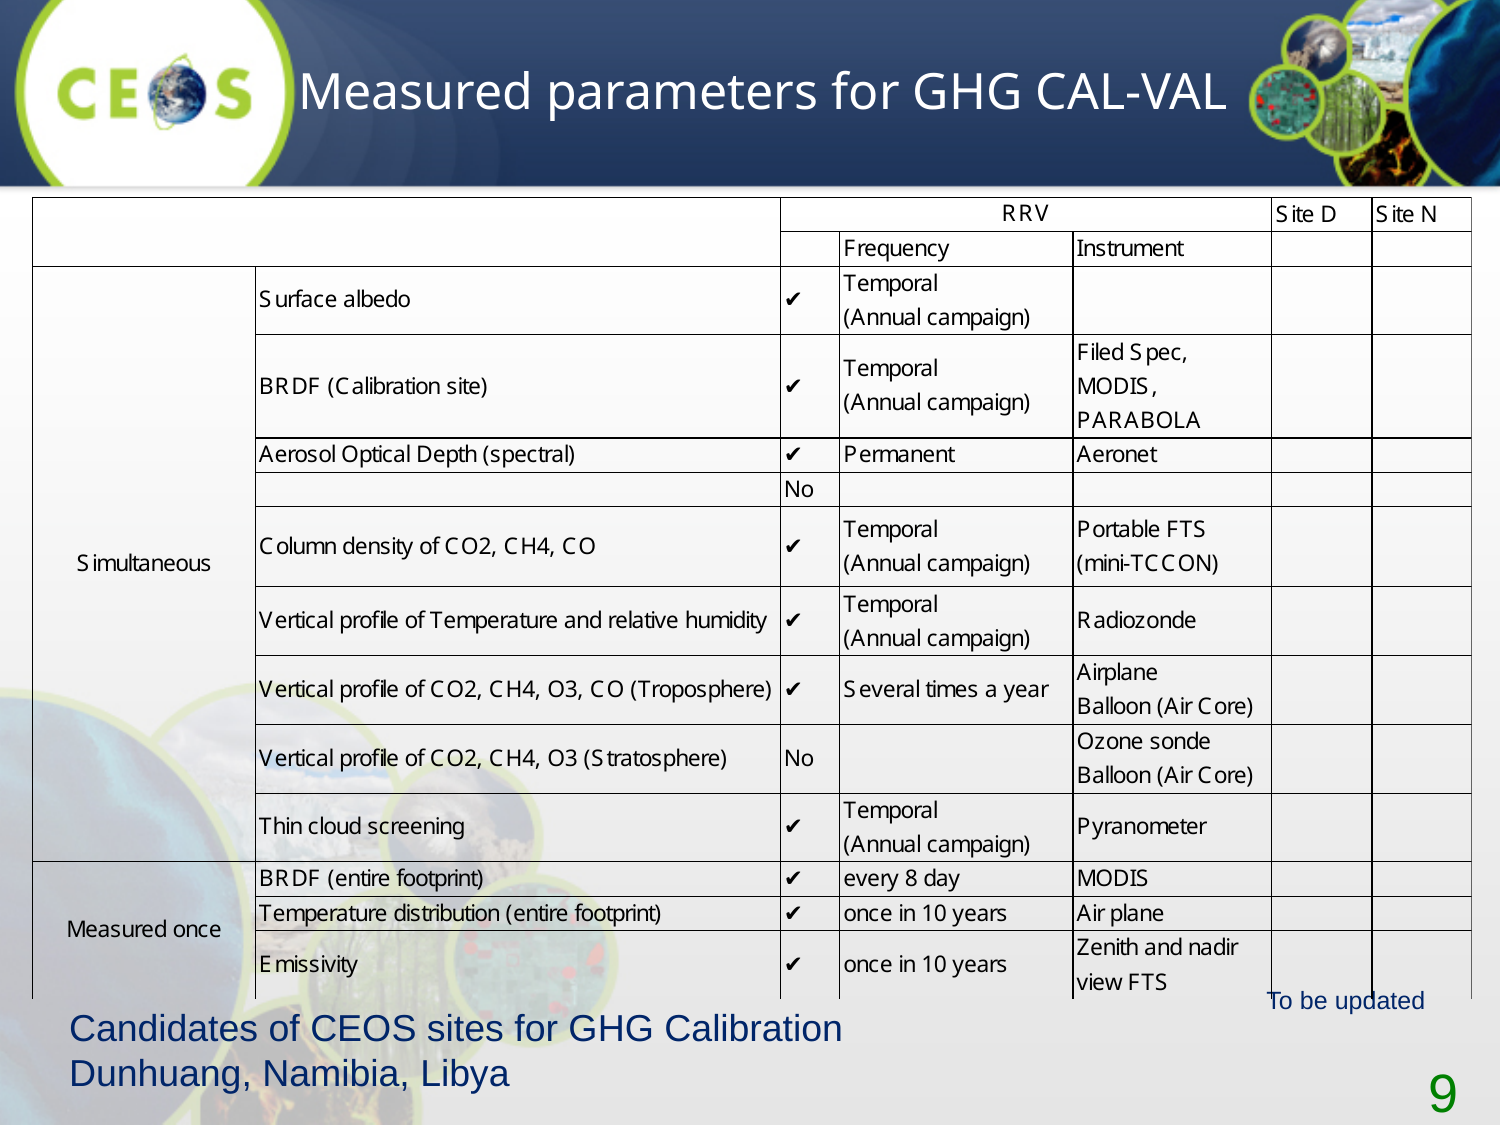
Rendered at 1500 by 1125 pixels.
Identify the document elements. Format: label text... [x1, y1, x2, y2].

text_box 9 [1381, 1051, 1474, 1103]
text_box Candidates of CEOS sites for GHG Calibration Dunhuang, Namibia, Libya [54, 1001, 859, 1101]
text_box To be updated [1251, 1001, 1441, 1022]
picture [0, 0, 1500, 1125]
text_box Measured parameters for GHG CAL-VAL [207, 30, 1319, 148]
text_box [31, 196, 1473, 1001]
